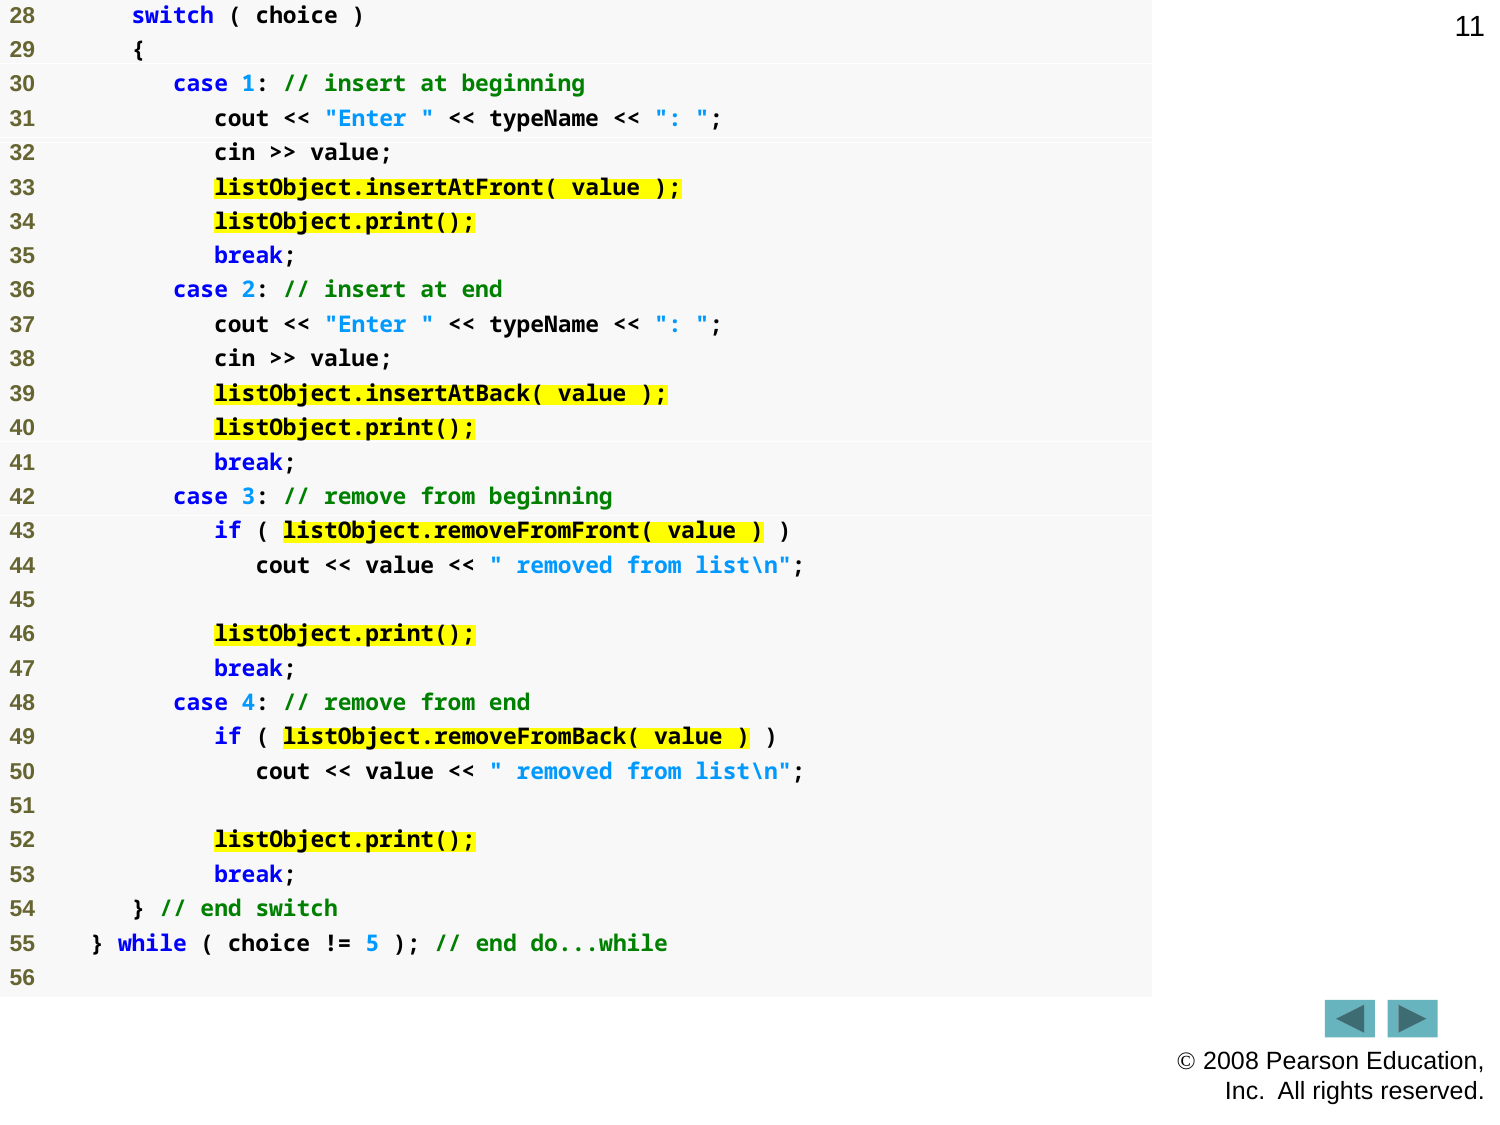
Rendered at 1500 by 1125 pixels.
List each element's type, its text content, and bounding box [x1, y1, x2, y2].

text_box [0, 0, 1155, 1026]
slide_number 11 [1156, 0, 1500, 79]
